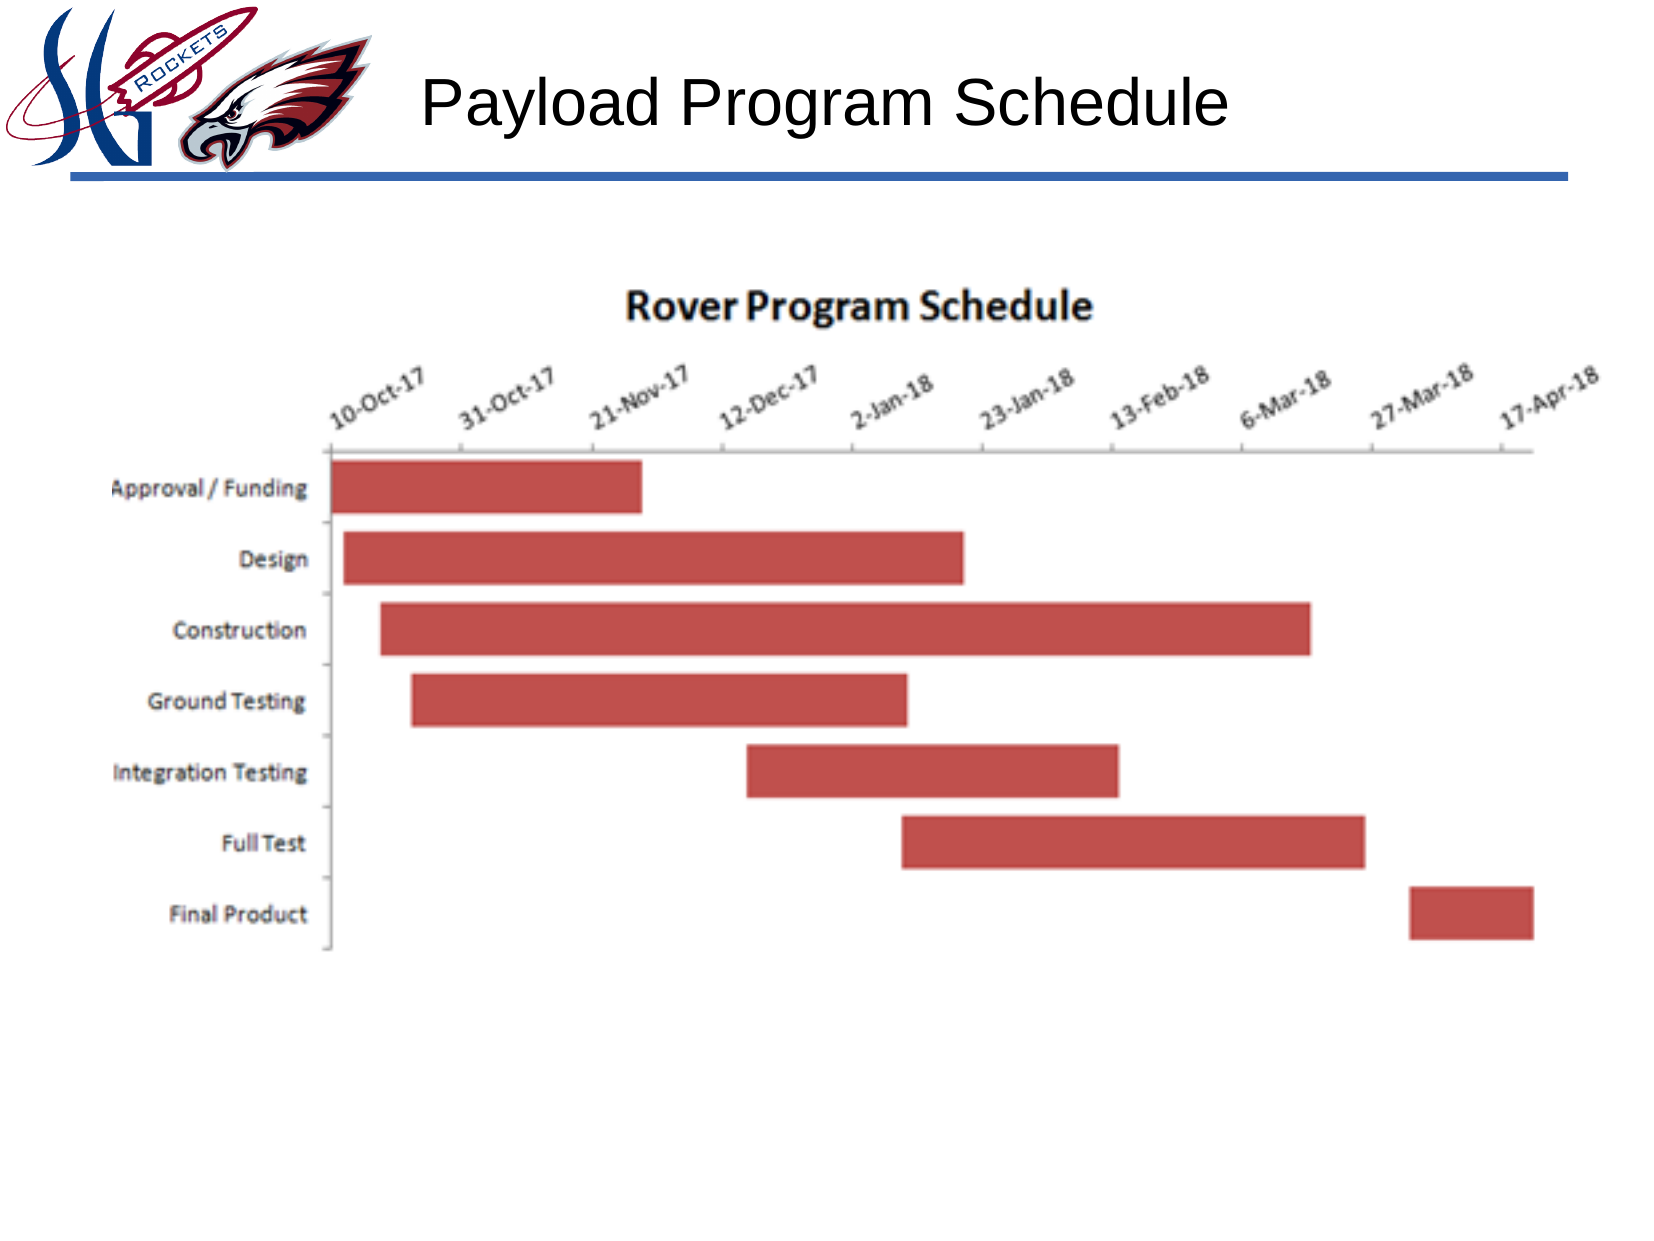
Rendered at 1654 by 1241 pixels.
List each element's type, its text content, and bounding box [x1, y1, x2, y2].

title Payload Program Schedule [82, 49, 1570, 157]
picture [0, 0, 372, 176]
picture [111, 272, 1607, 1000]
